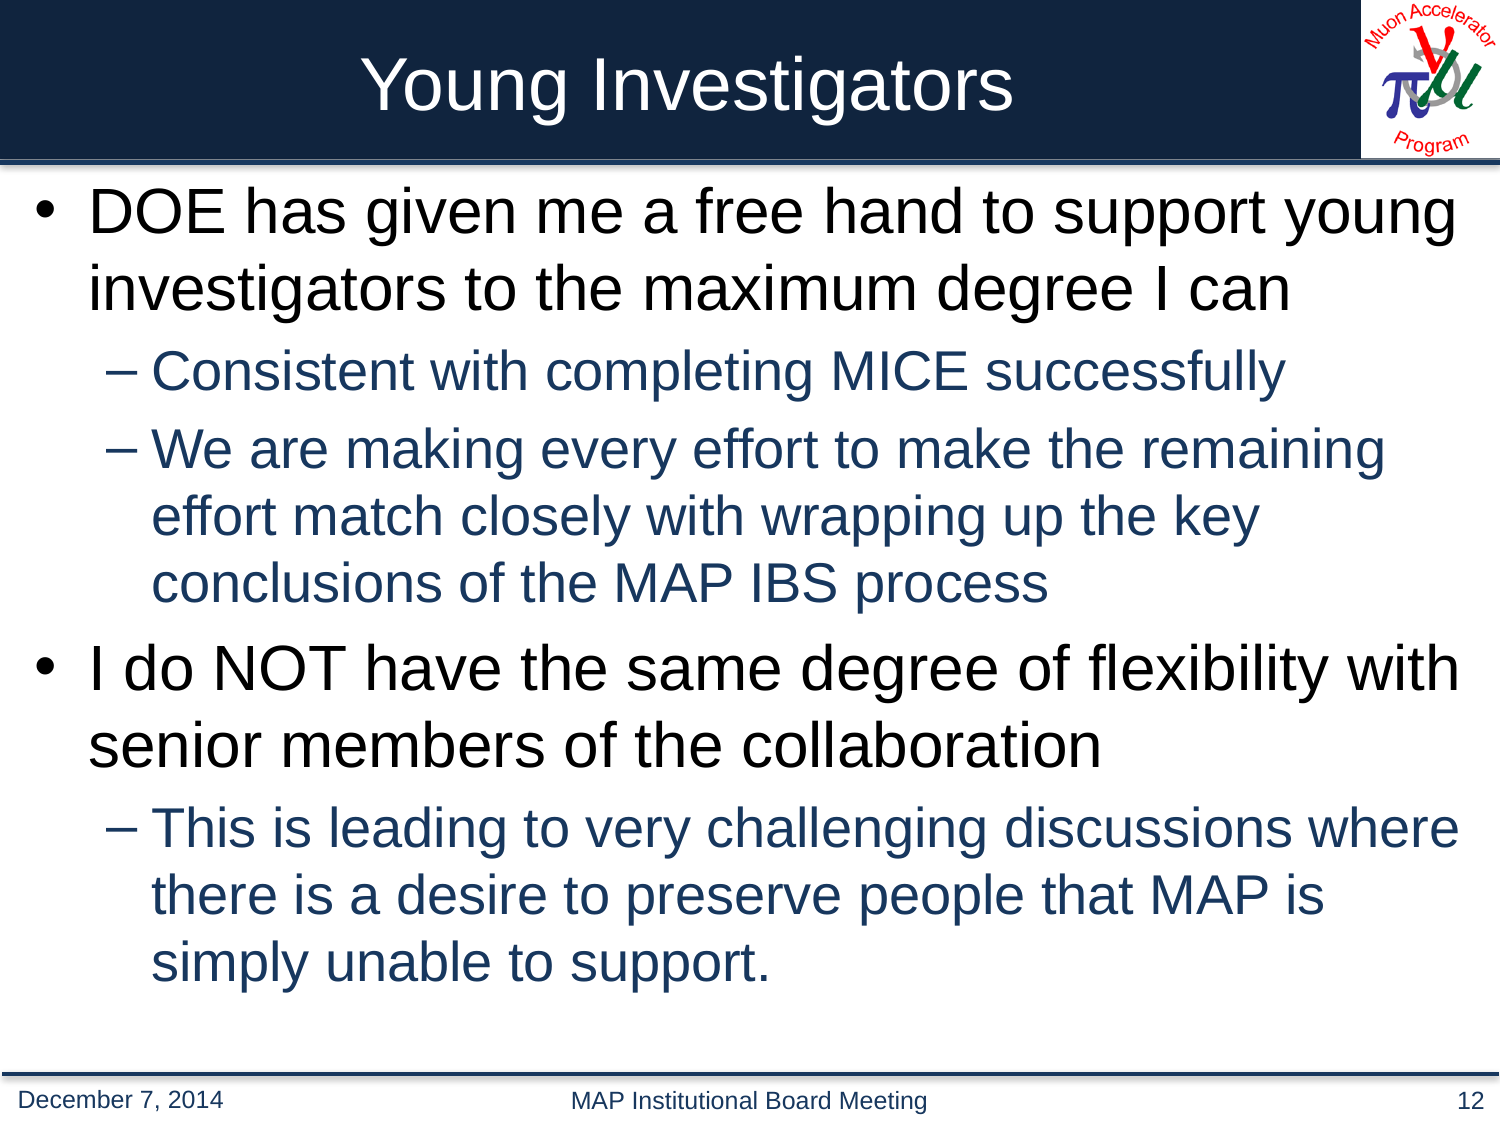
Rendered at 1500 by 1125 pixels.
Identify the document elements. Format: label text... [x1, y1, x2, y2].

picture [1360, 0, 1500, 159]
list DOE has given me a free hand to support young investigators to the maximum degree I can Consistent with completing MICE successfully We are making every effort to make the remaining effort match closely with wrapping up the key conclusions of the MAP IBS process I do NOT have the same degree of flexibility with senior members of the collaboration This is leading to very challenging discussions where there is a desire to preserve people that MAP is simply unable to support. [19, 162, 1483, 1075]
title Young Investigators [19, 0, 1357, 162]
slide_number 12 [1215, 1074, 1500, 1125]
footer MAP Institutional Board Meeting [284, 1074, 1215, 1125]
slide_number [2, 1075, 284, 1123]
